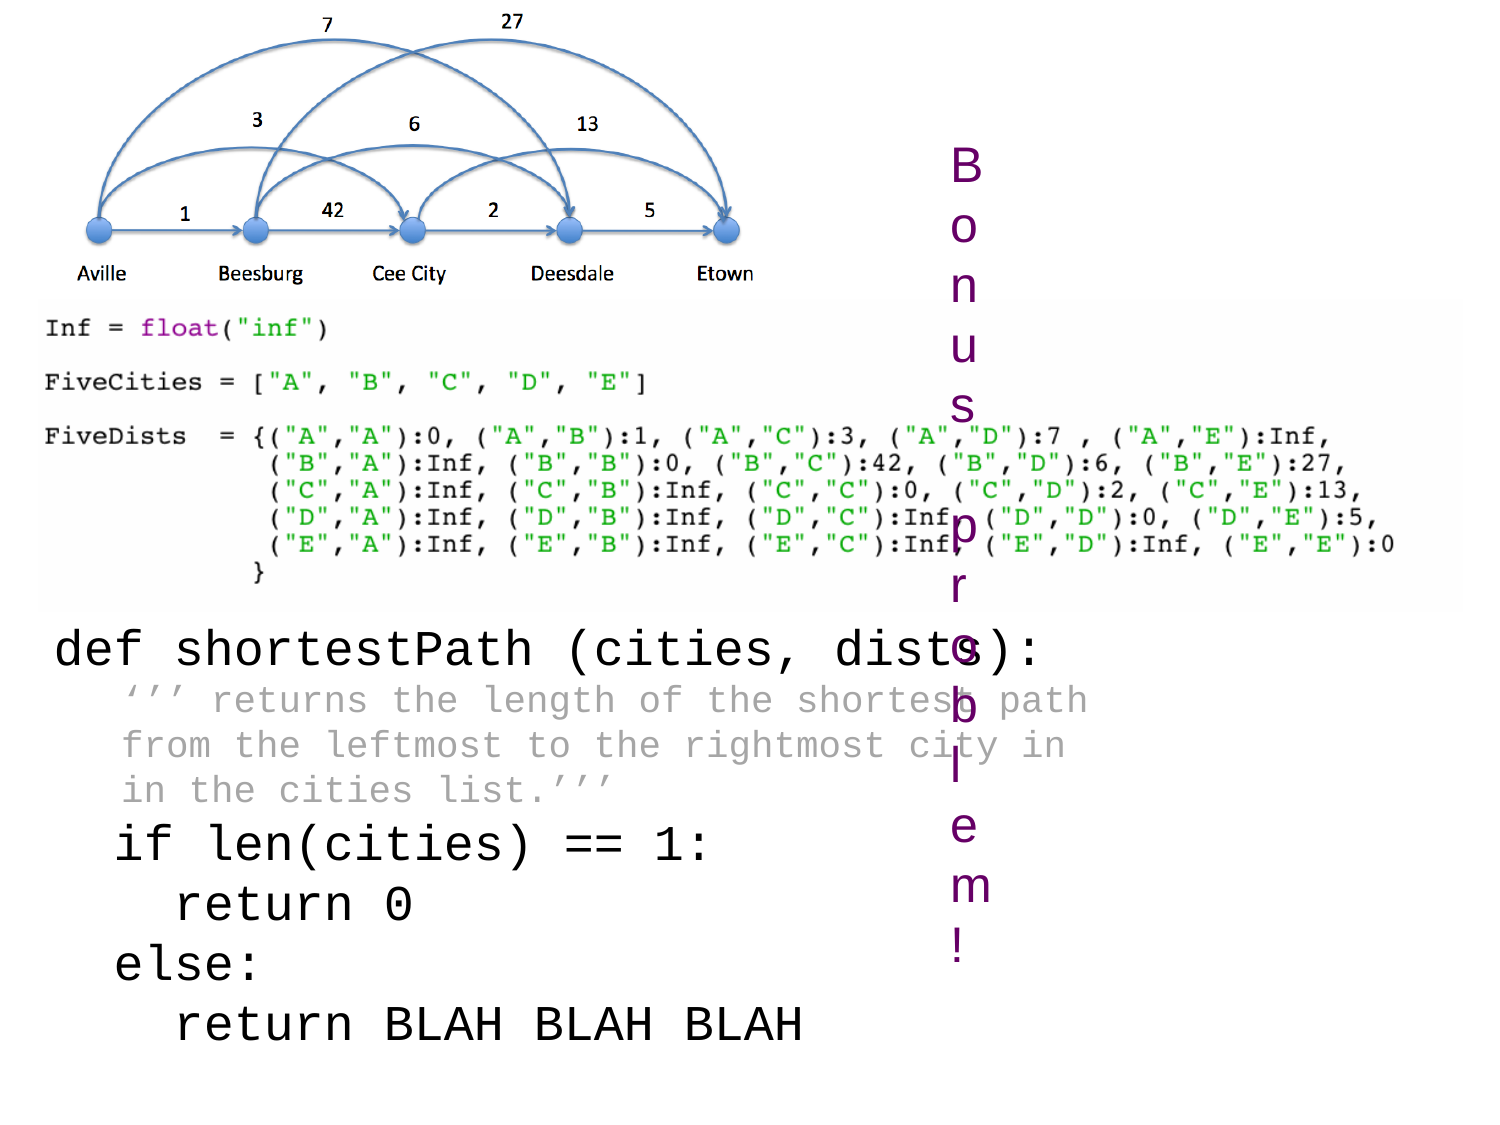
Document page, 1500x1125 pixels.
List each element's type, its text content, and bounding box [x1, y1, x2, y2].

picture [37, 0, 1463, 612]
text_box Bonus problem! [949, 124, 958, 298]
text_box def shortestPath (cities, dists): ‘’’ returns the length of the shortest path from the leftmost to the rightmost city in in the cities list.’’’ if len(cities) == 1: return 0 else: return BLAH BLAH BLAH [39, 619, 1104, 1058]
text_box Bonus problem! [949, 620, 958, 980]
